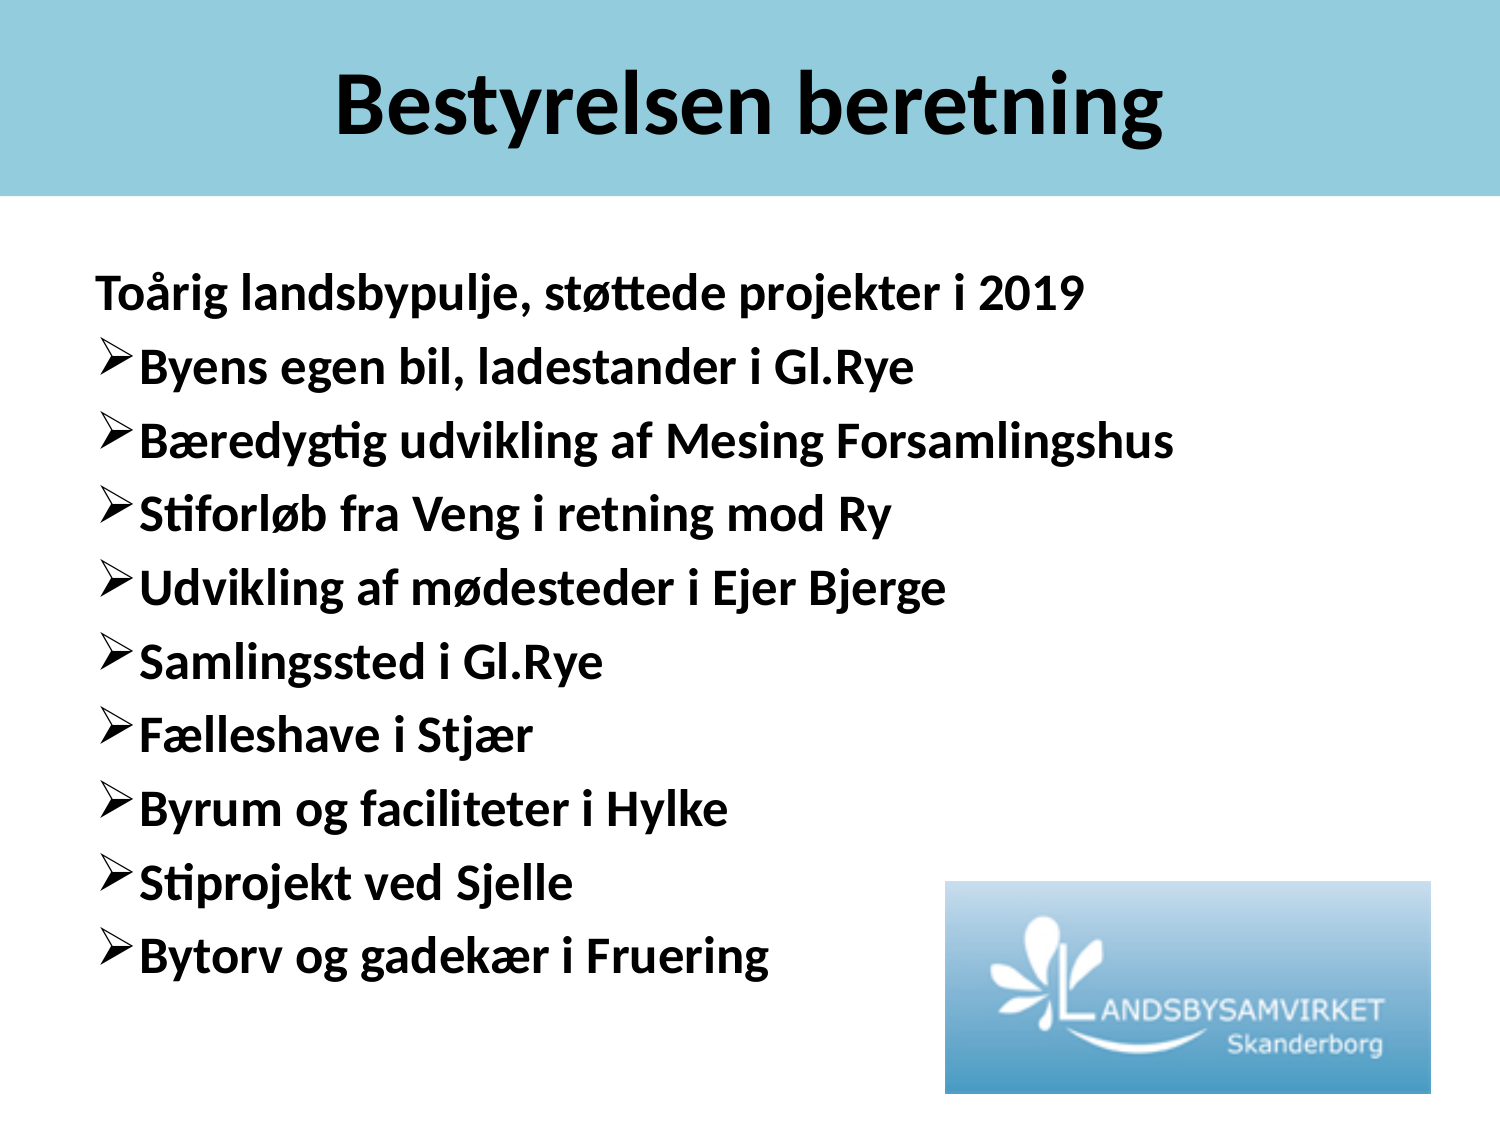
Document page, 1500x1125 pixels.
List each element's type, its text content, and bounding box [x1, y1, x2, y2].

list Toårig landsbypulje, støttede projekter i 2019 Byens egen bil, ladestander i Gl.Rye Bæredygtig udvikling af Mesing Forsamlingshus Stiforløb fra Veng i retning mod Ry Udvikling af mødesteder i Ejer Bjerge Samlingssted i Gl.Rye Fælleshave i Stjær Byrum og faciliteter i Hylke Stiprojekt ved Sjelle Bytorv og gadekær i Fruering [80, 250, 1431, 993]
title Bestyrelsen beretning [0, 0, 1500, 197]
picture [945, 881, 1431, 1095]
